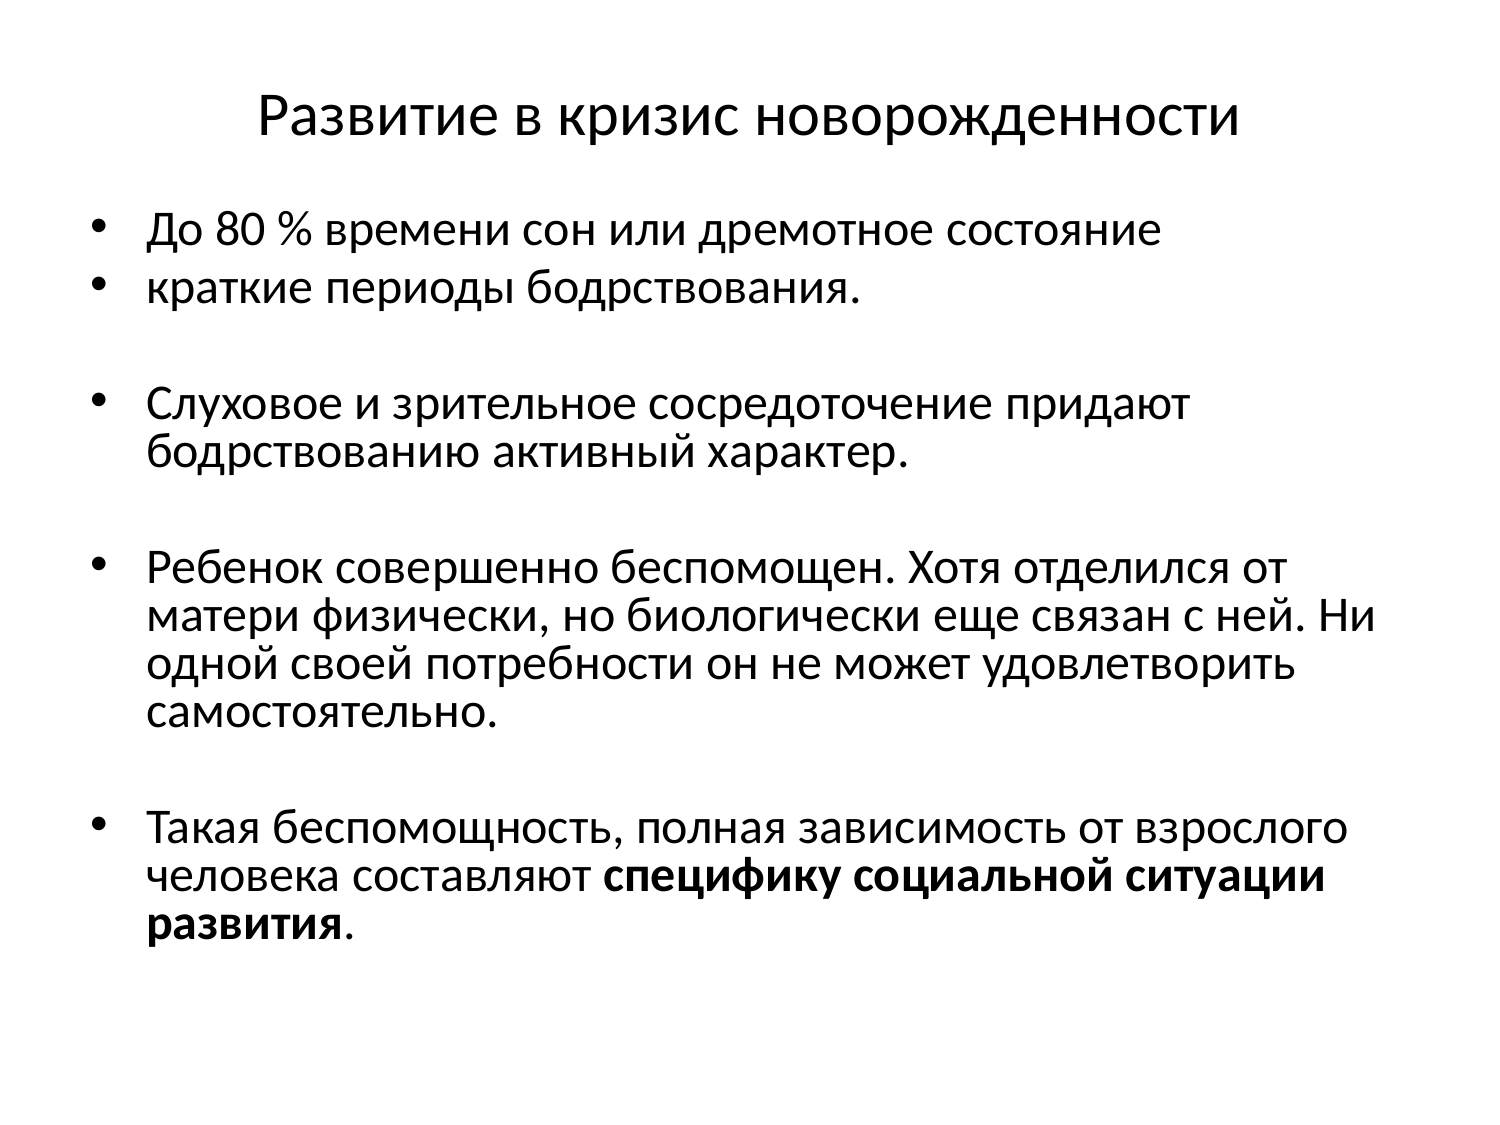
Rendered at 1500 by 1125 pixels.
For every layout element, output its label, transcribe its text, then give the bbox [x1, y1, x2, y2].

list До 80 % времени сон или дремотное состояние краткие периоды бодрствования. Слуховое и зрительное сосредоточение придают бодрствованию активный характер. Ребенок совершенно беспомощен. Хотя отделился от матери физически, но биологически еще связан с ней. Ни одной своей потребности он не может удовлетворить самостоятельно. Такая беспомощность, полная зависимость от взрослого человека составляют специфику социальной ситуации развития. [75, 200, 1425, 1050]
title Развитие в кризис новорожденности [75, 45, 1425, 175]
